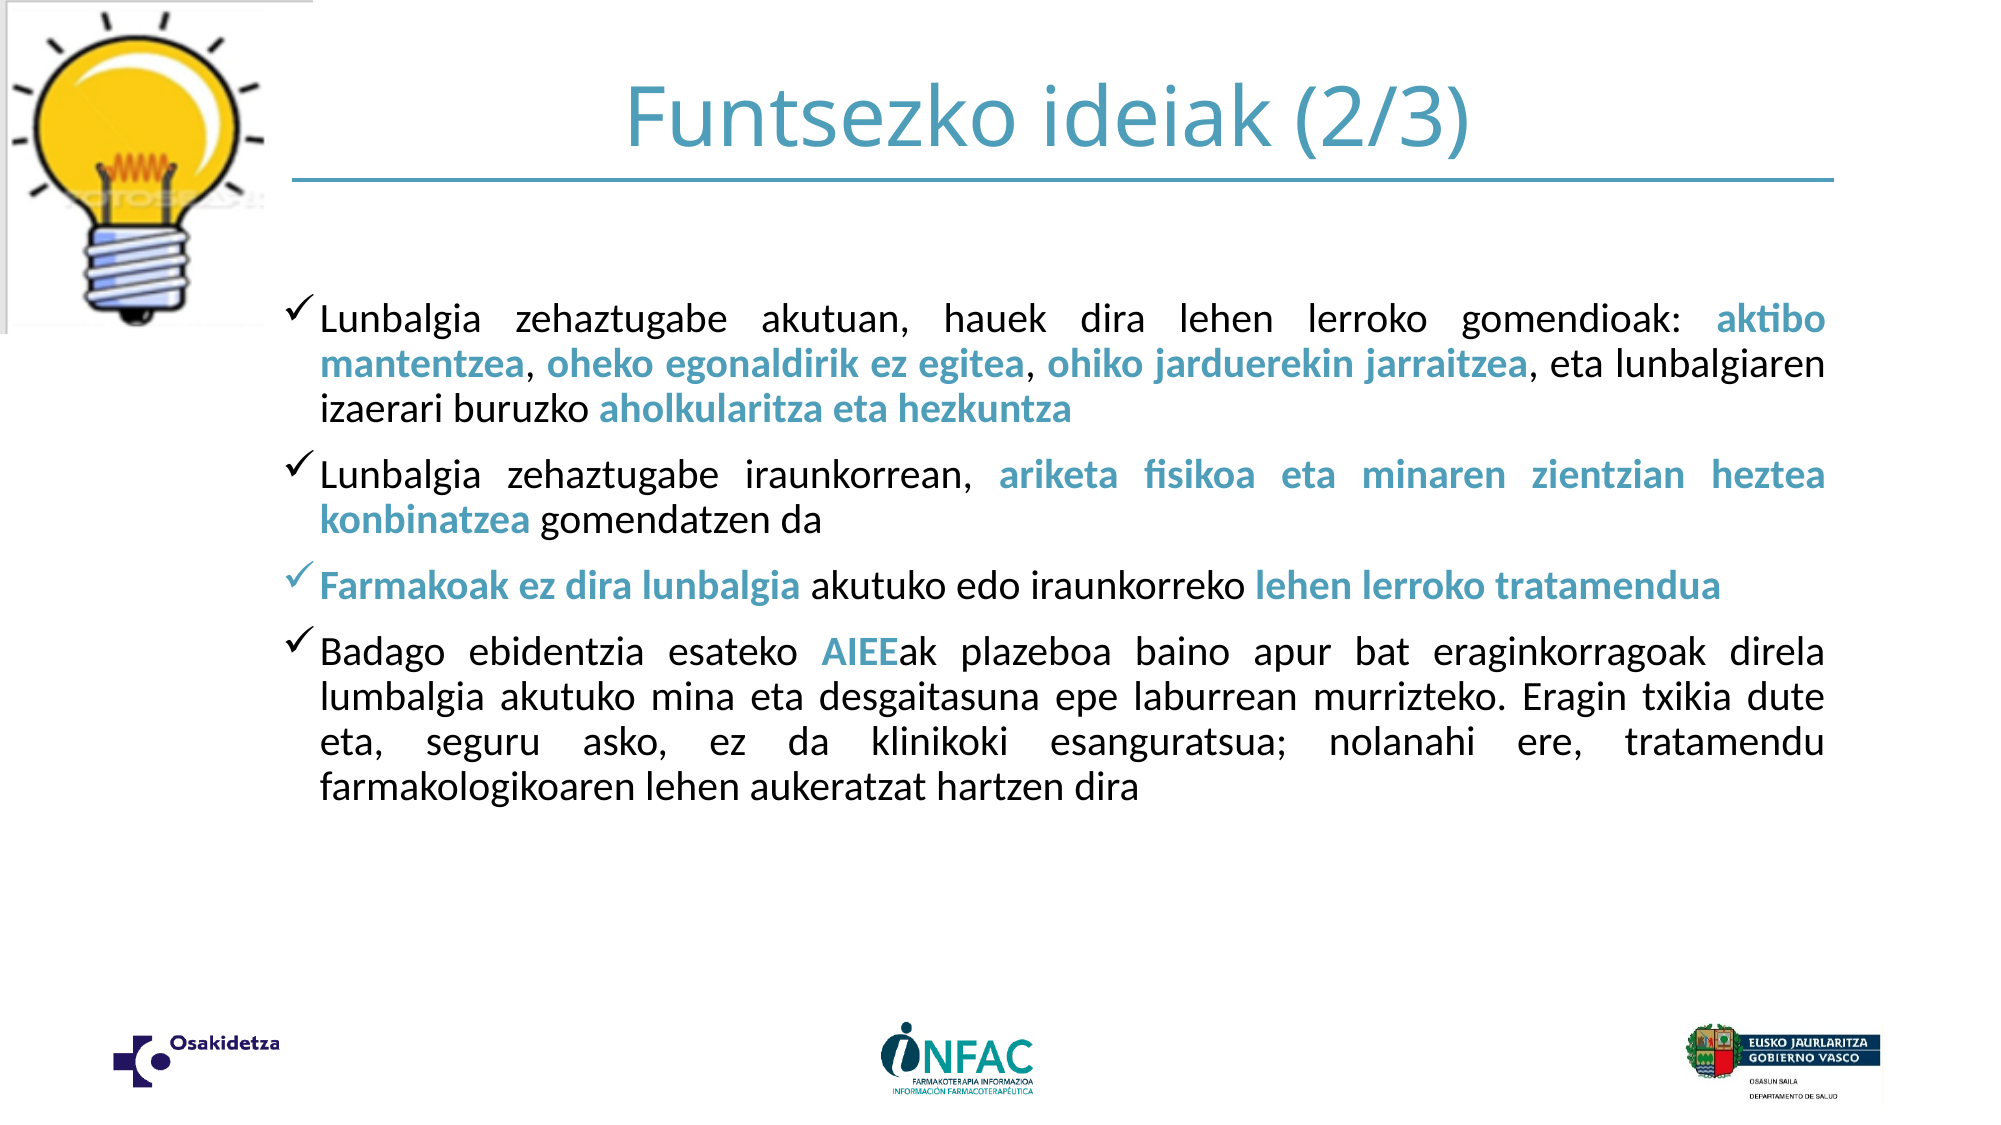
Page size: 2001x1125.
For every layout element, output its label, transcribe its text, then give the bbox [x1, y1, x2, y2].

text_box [101, 1014, 1883, 1110]
text_box Lunbalgia zehaztugabe akutuan, hauek dira lehen lerroko gomendioak: aktibo mantentzea, oheko egonaldirik ez egitea, ohiko jarduerekin jarraitzea, eta lunbalgiaren izaerari buruzko aholkularitza eta hezkuntza Lunbalgia zehaztugabe iraunkorrean, ariketa fisikoa eta minaren zientzian heztea konbinatzea gomendatzen da Farmakoak ez dira lunbalgia akutuko edo iraunkorreko lehen lerroko tratamendua Badago ebidentzia esateko AIEEak plazeboa baino apur bat eraginkorragoak direla lumbalgia akutuko mina eta desgaitasuna epe laburrean murrizteko. Eragin txikia dute eta, seguru asko, ez da klinikoki esanguratsua; nolanahi ere, tratamendu farmakologikoaren lehen aukeratzat hartzen dira [267, 289, 1841, 897]
title Funtsezko ideiak (2/3) [360, 59, 1735, 178]
picture [0, 0, 313, 335]
